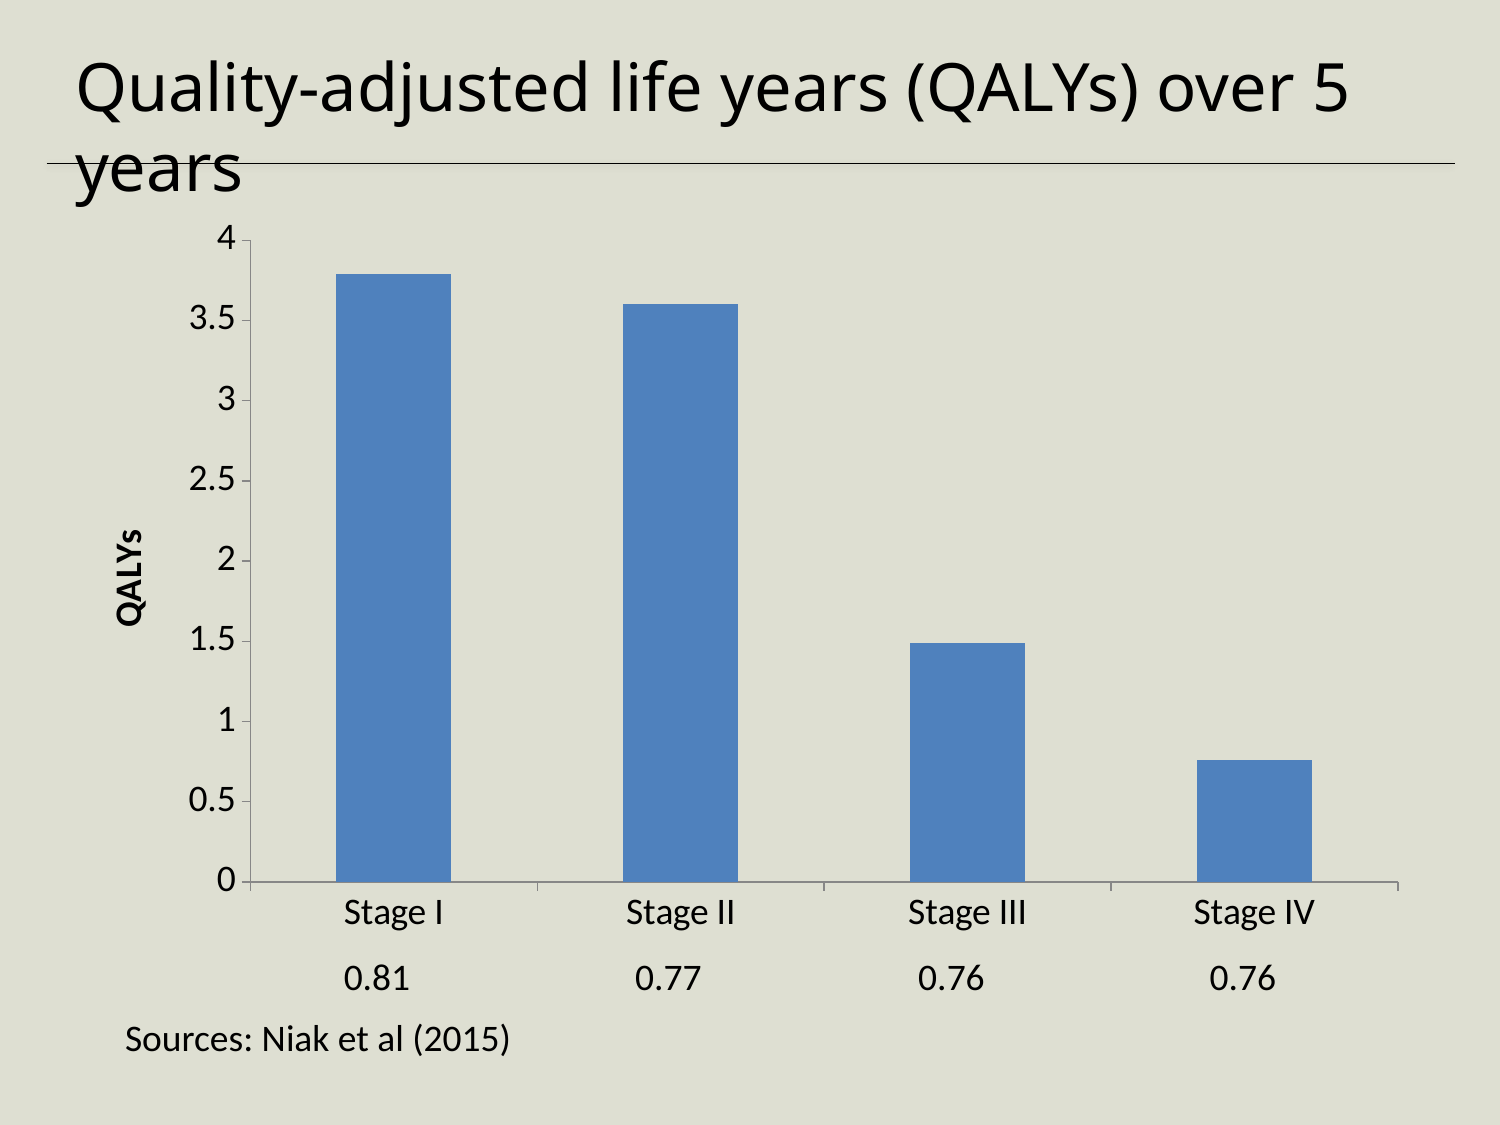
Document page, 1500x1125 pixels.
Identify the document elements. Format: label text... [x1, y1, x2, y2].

title Quality-adjusted life years (QALYs) over 5 years [75, 45, 1425, 141]
chart [74, 206, 1426, 950]
text_box Sources: Niak et al (2015) [110, 1006, 527, 1066]
text_box 0.81 0.77 0.76 0.76 [261, 957, 1360, 1006]
